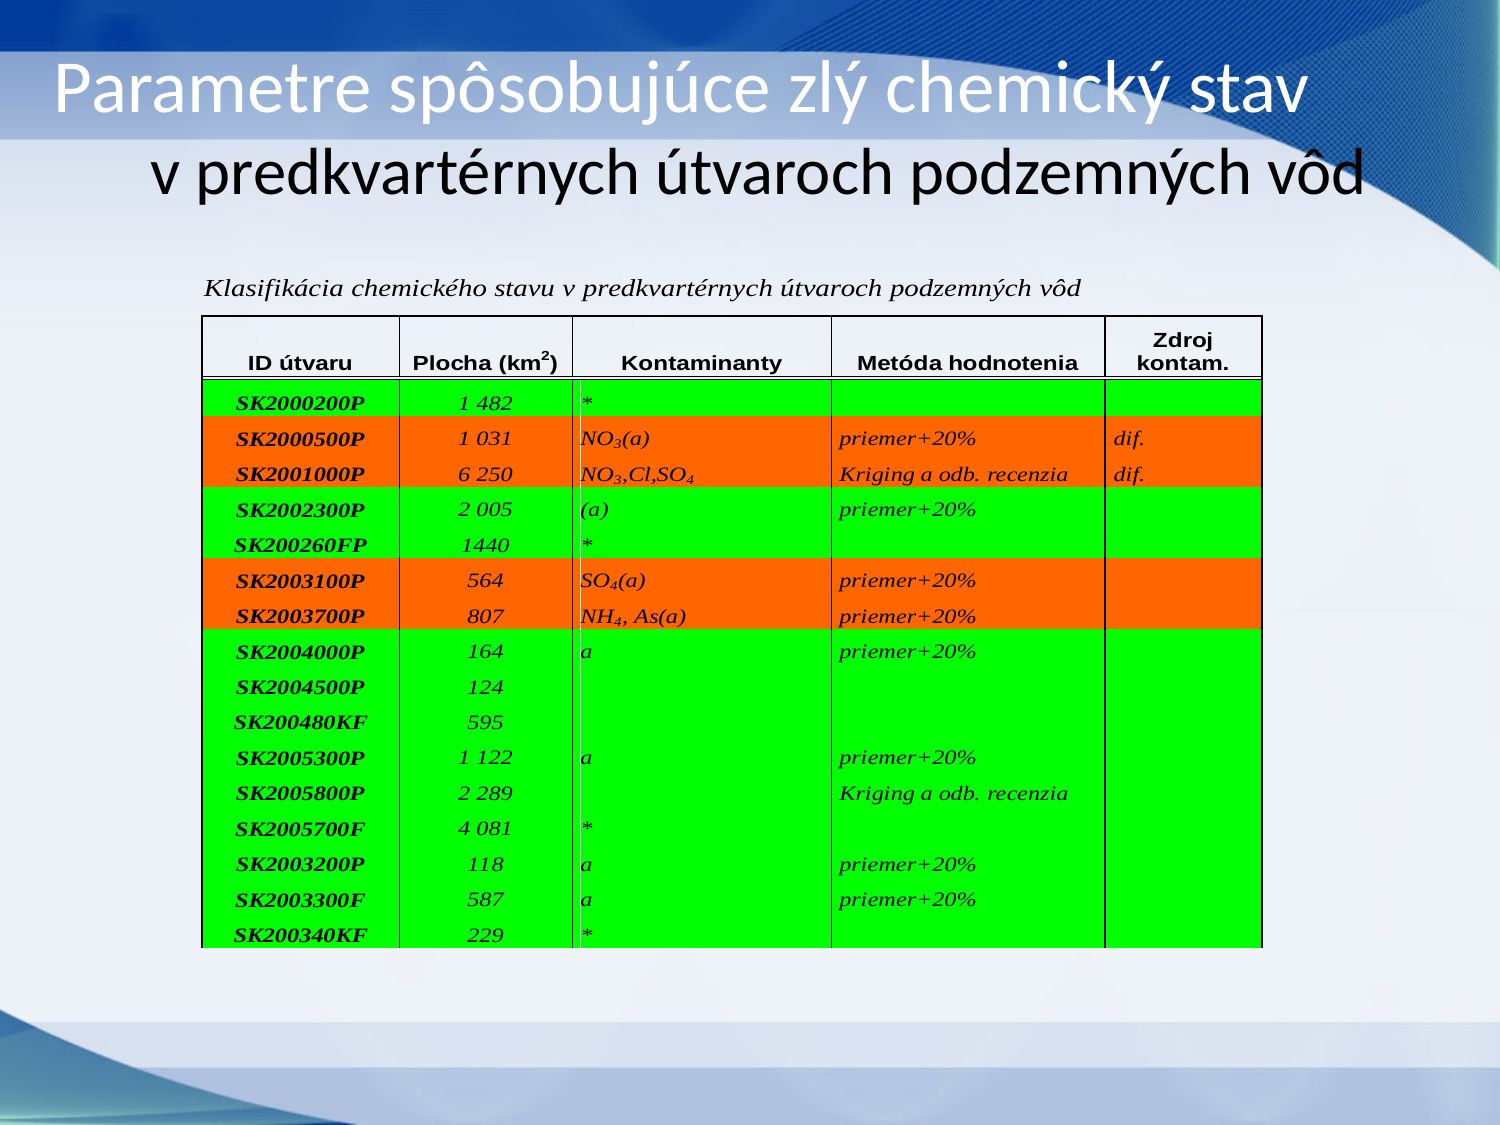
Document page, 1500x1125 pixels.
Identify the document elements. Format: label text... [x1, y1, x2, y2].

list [194, 262, 1306, 988]
title Parametre spôsobujúce zlý chemický stav v predkvartérnych útvaroch podzemných vôd [31, 37, 1412, 209]
picture [0, 0, 1500, 1125]
